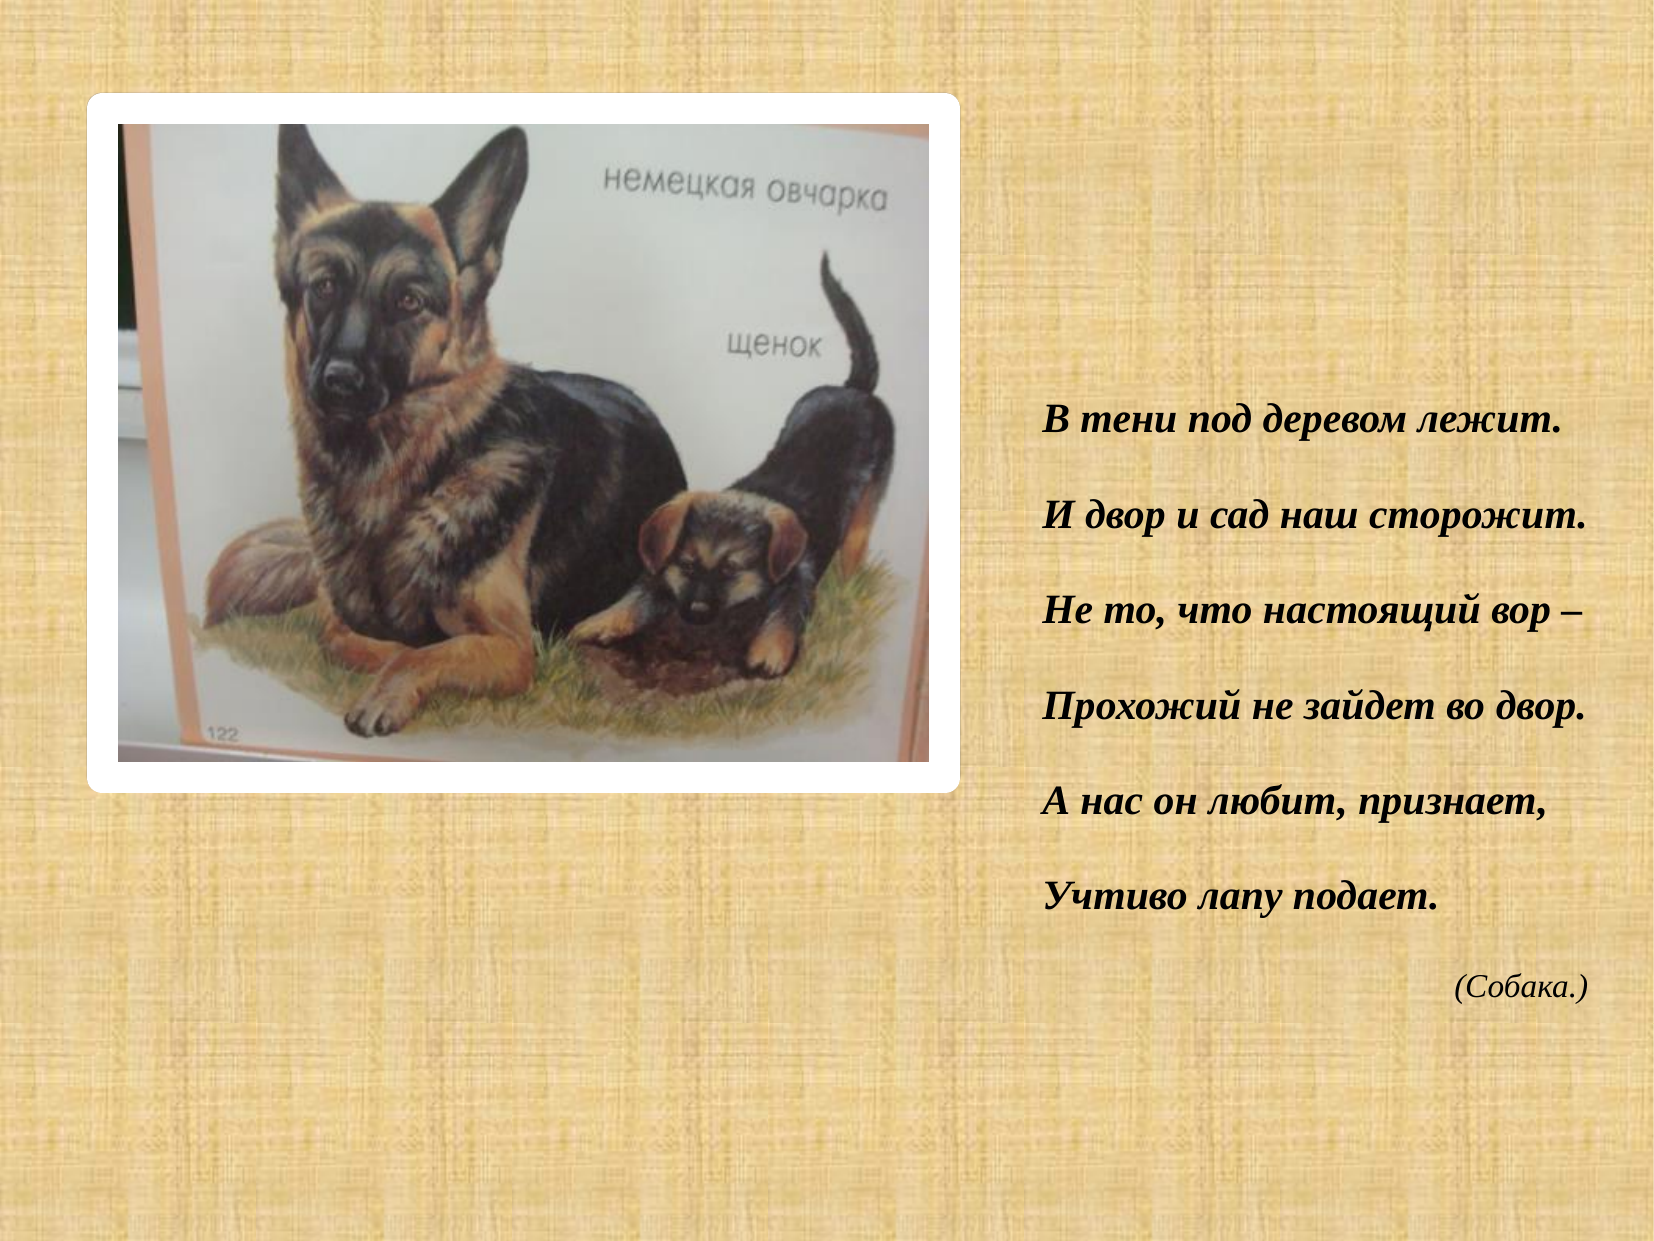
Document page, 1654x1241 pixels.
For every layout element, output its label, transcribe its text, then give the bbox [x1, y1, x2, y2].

text_box В тени под деревом лежит. И двор и сад наш сторожит. Не то, что настоящий вор – Прохожий не зайдет во двор. А нас он любит, признает, Учтиво лапу подает. (Собака.) [1027, 383, 1524, 875]
picture [0, 0, 1654, 1241]
